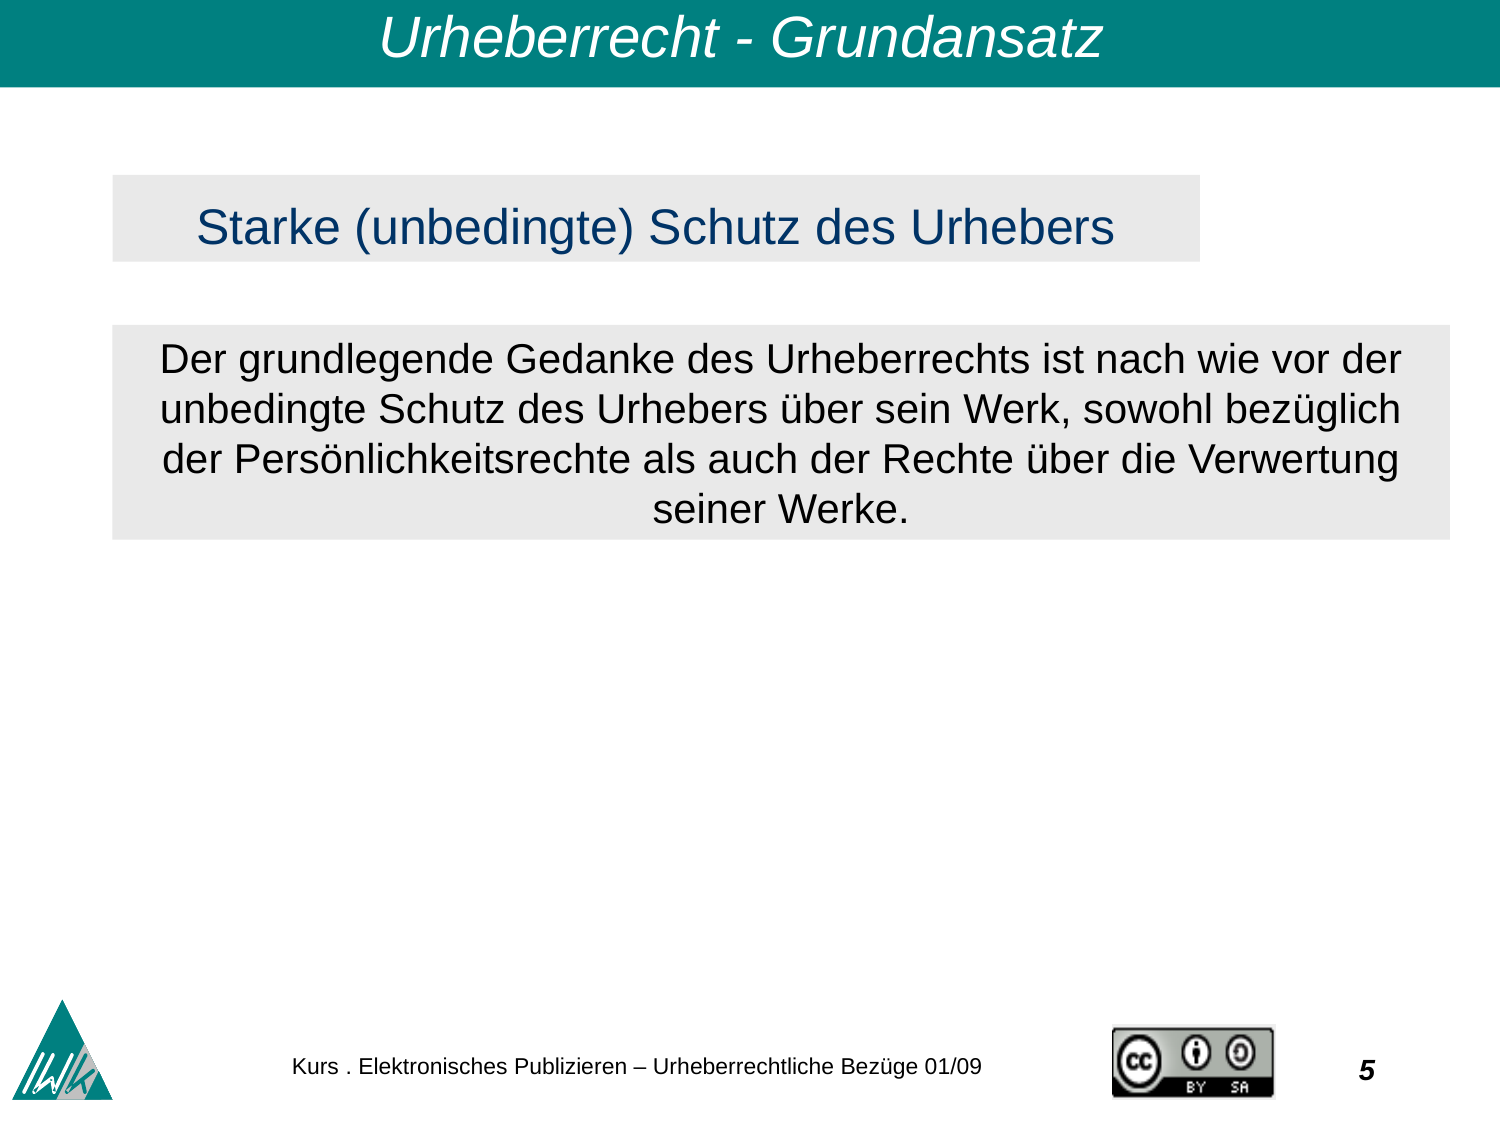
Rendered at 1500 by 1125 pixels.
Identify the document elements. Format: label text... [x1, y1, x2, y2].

text_box Starke (unbedingte) Schutz des Urhebers [112, 174, 1200, 262]
picture [1112, 1024, 1276, 1100]
text_box Der grundlegende Gedanke des Urheberrechts ist nach wie vor der unbedingte Schutz des Urhebers über sein Werk, sowohl bezüglich der Persönlichkeitsrechte als auch der Rechte über die Verwertung seiner Werke. [112, 324, 1450, 540]
text_box Urheberrecht - Grundansatz [0, 0, 1500, 88]
